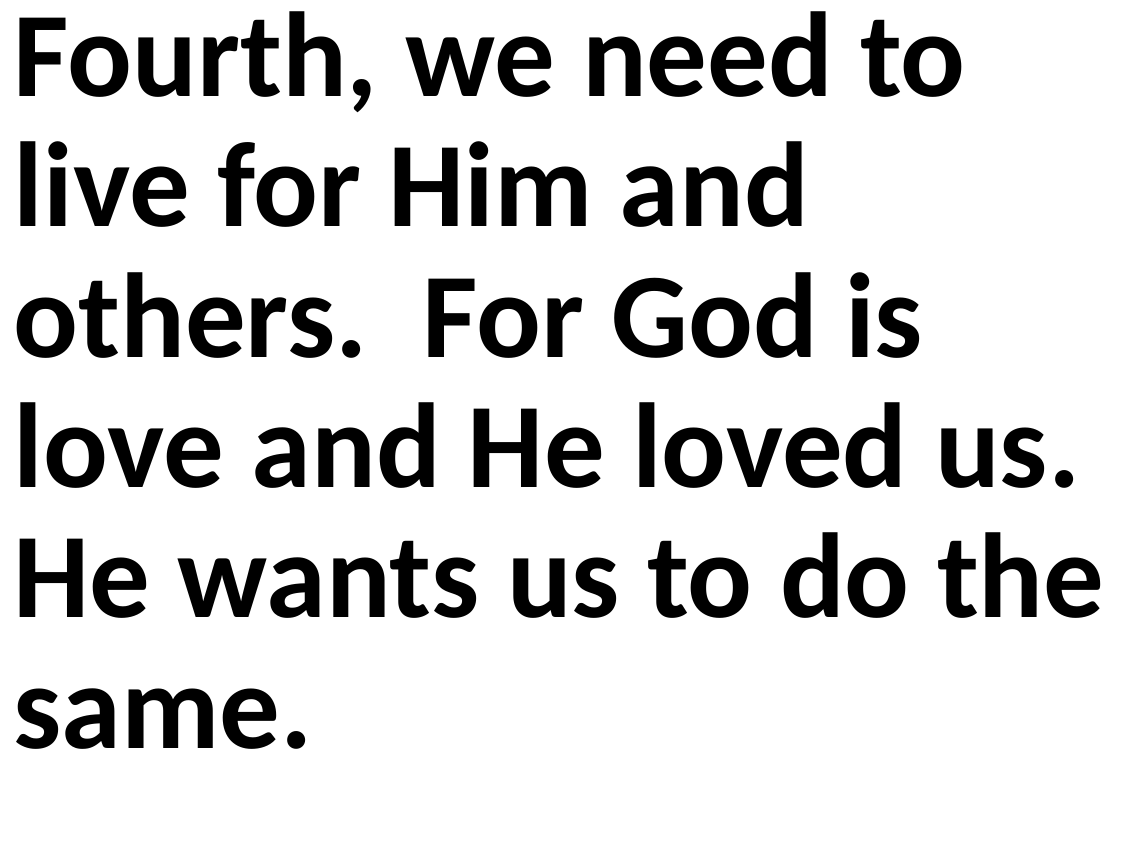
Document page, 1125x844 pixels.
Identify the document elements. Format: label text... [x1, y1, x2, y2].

list Fourth, we need to live for Him and others. For God is love and He loved us. He wants us to do the same. [0, 0, 1125, 685]
